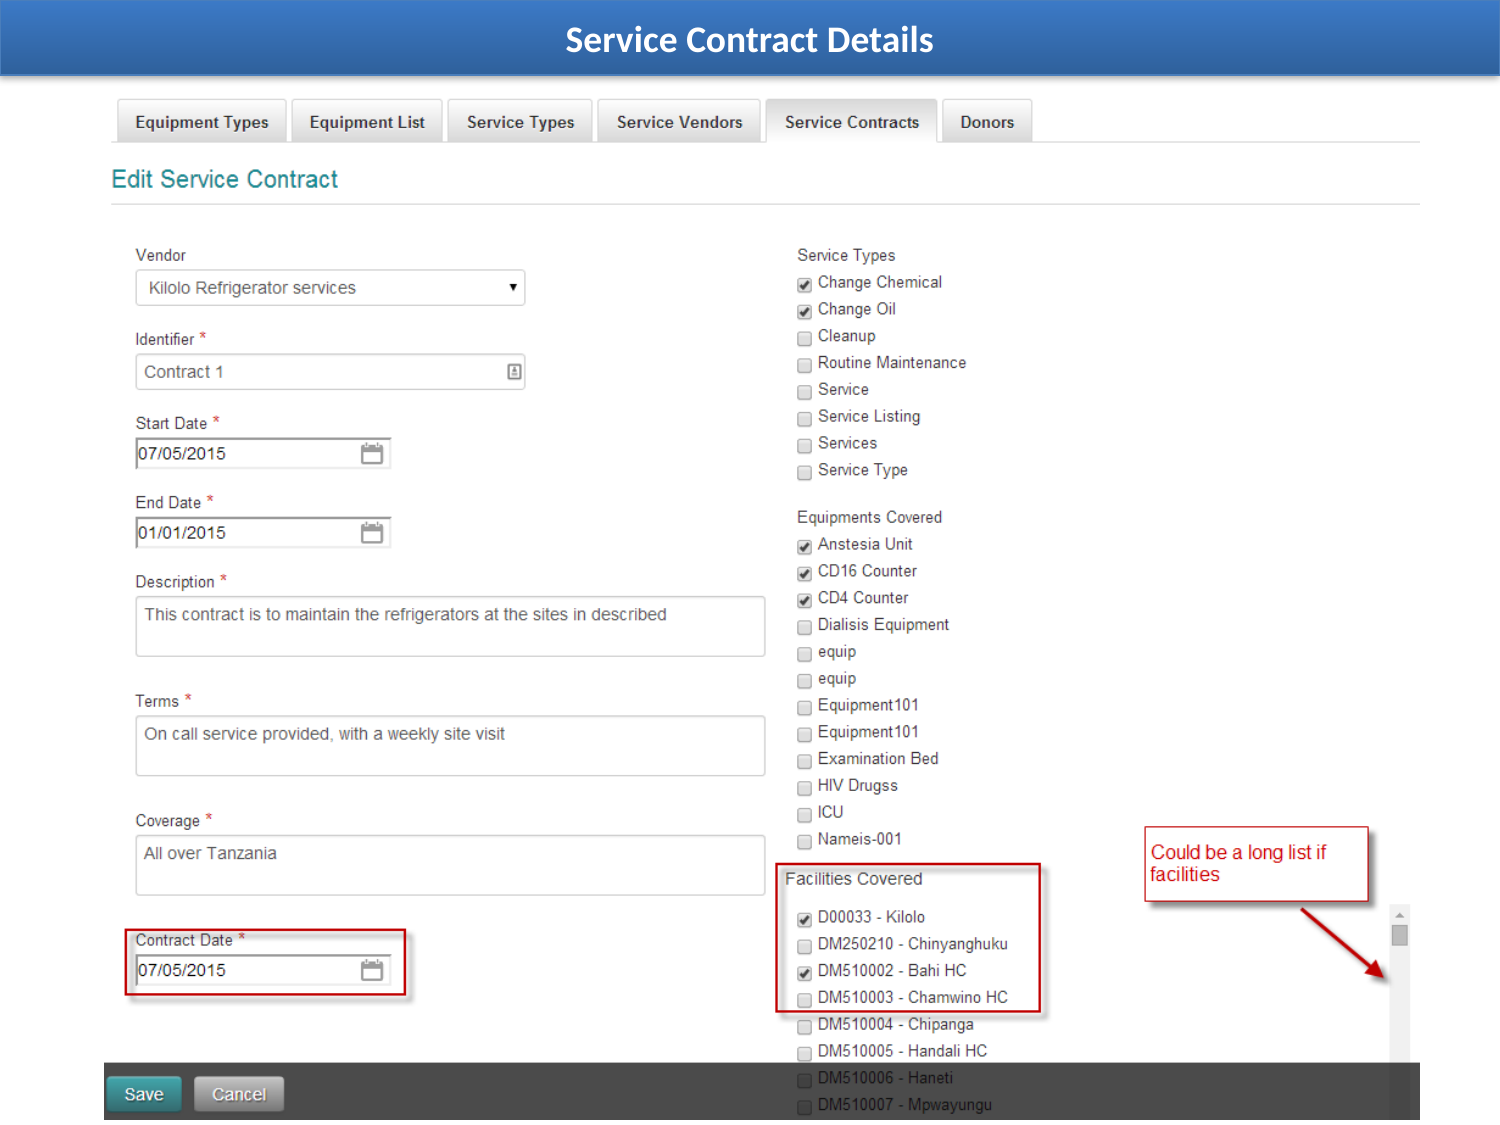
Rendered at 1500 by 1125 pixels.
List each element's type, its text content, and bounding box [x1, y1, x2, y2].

picture [103, 94, 1420, 1121]
text_box Service Contract Details [0, 0, 1500, 76]
